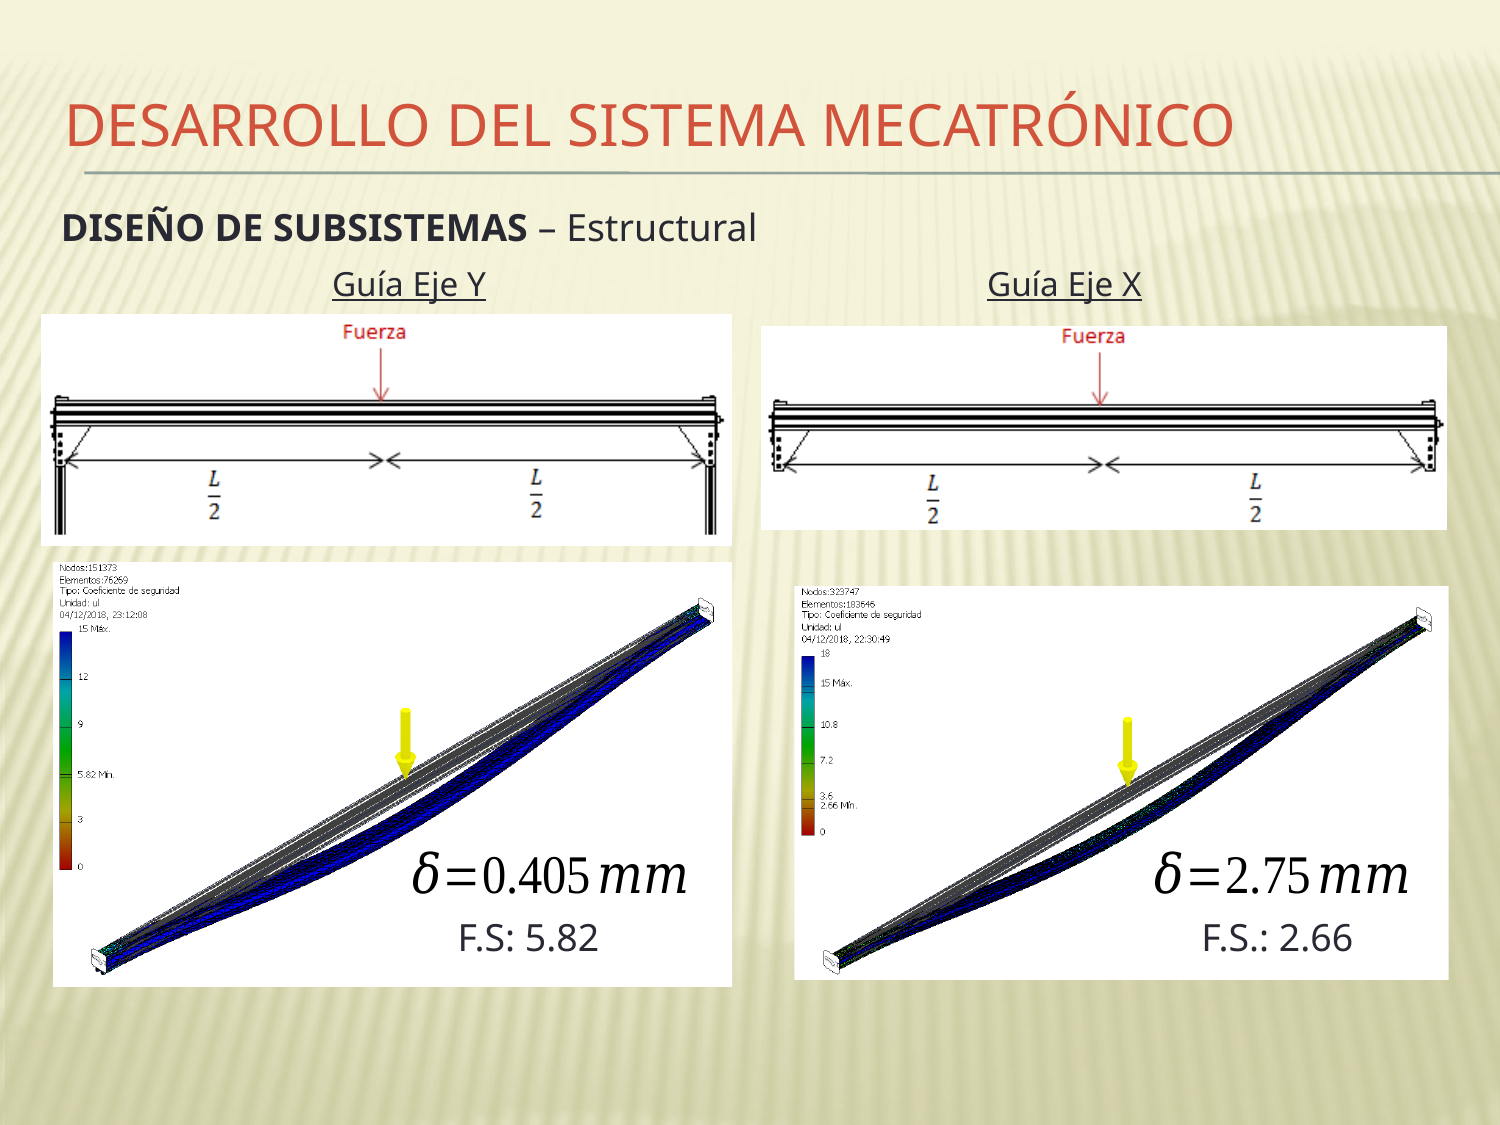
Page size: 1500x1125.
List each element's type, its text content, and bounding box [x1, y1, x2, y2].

picture [52, 562, 733, 987]
picture [794, 585, 1450, 981]
text_box DISEÑO DE SUBSISTEMAS – Estructural [46, 196, 773, 256]
title DESARROLLO DEL SISTEMA MECATRÓNICO [49, 54, 1475, 193]
text_box Guía Eje X [972, 255, 1157, 310]
text_box Guía Eje Y [317, 255, 501, 310]
picture [761, 325, 1447, 530]
picture [40, 314, 733, 546]
